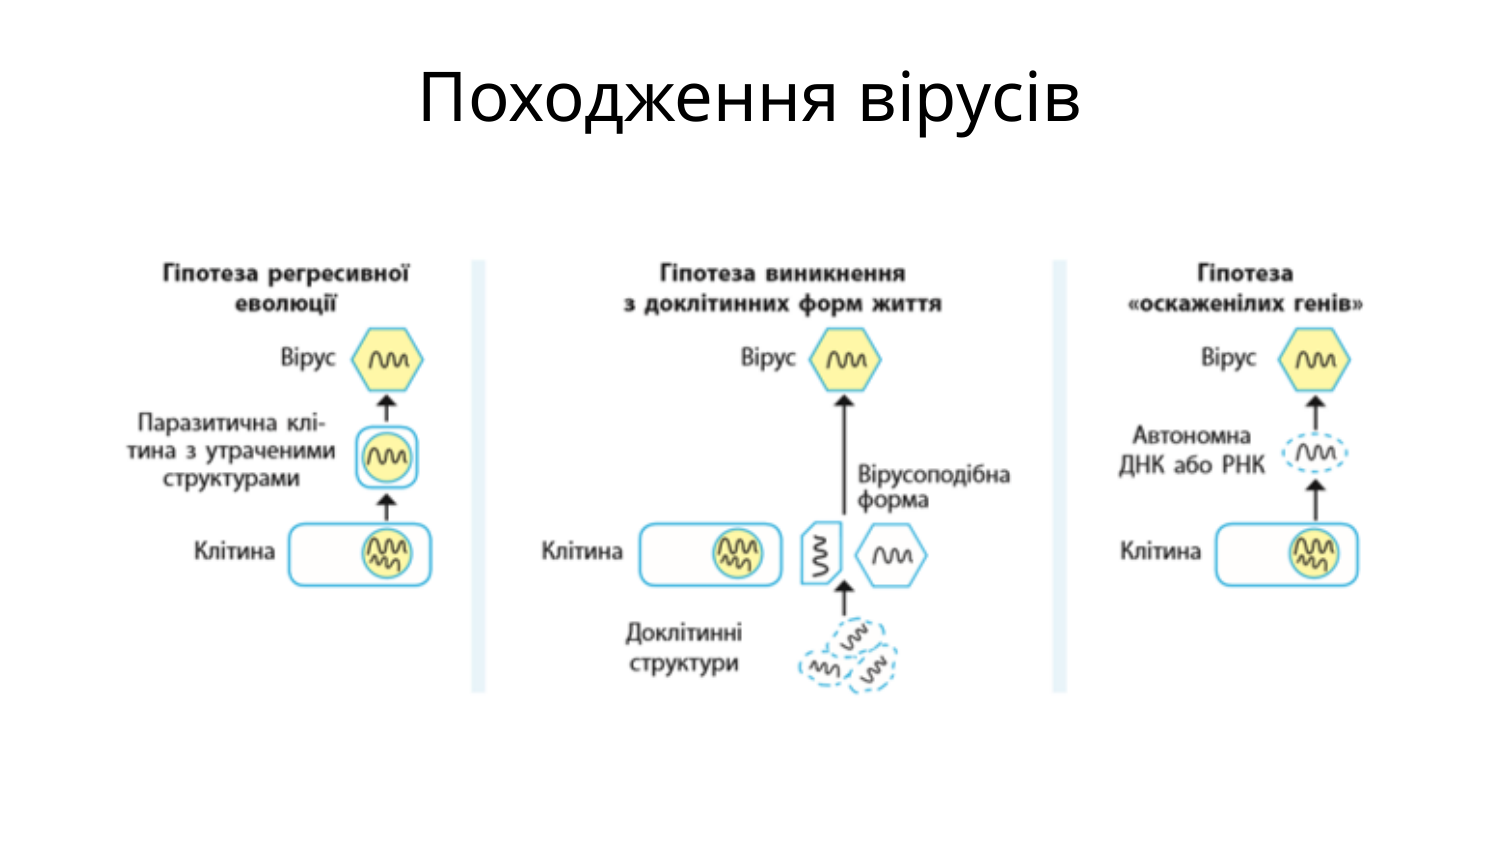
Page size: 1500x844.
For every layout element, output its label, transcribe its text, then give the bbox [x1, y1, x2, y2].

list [38, 235, 1467, 707]
title Походження вірусів [103, 44, 1397, 154]
